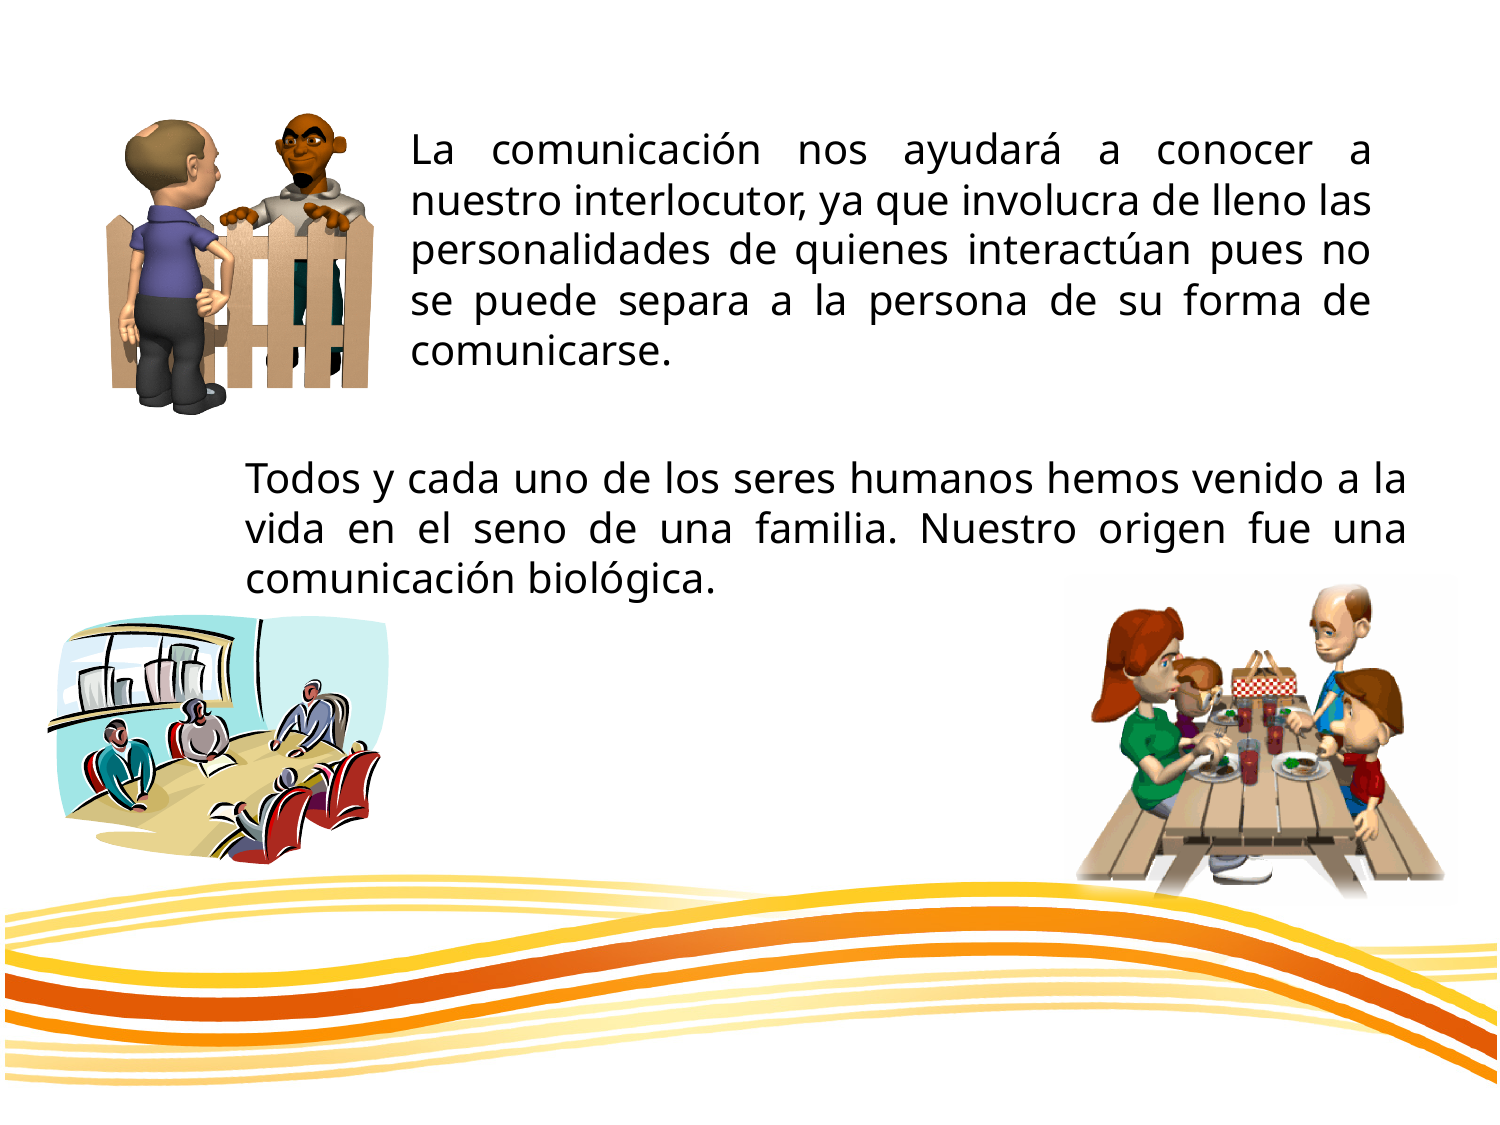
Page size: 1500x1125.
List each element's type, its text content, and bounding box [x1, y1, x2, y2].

picture [0, 0, 1500, 1125]
text_box Todos y cada uno de los seres humanos hemos venido a la vida en el seno de una familia. Nuestro origen fue una comunicación biológica. [230, 444, 1424, 610]
title La comunicación nos ayudará a conocer a nuestro interlocutor, ya que involucra de lleno las personalidades de quienes interactúan pues no se puede separa a la persona de su forma de comunicarse. [395, 101, 1389, 396]
